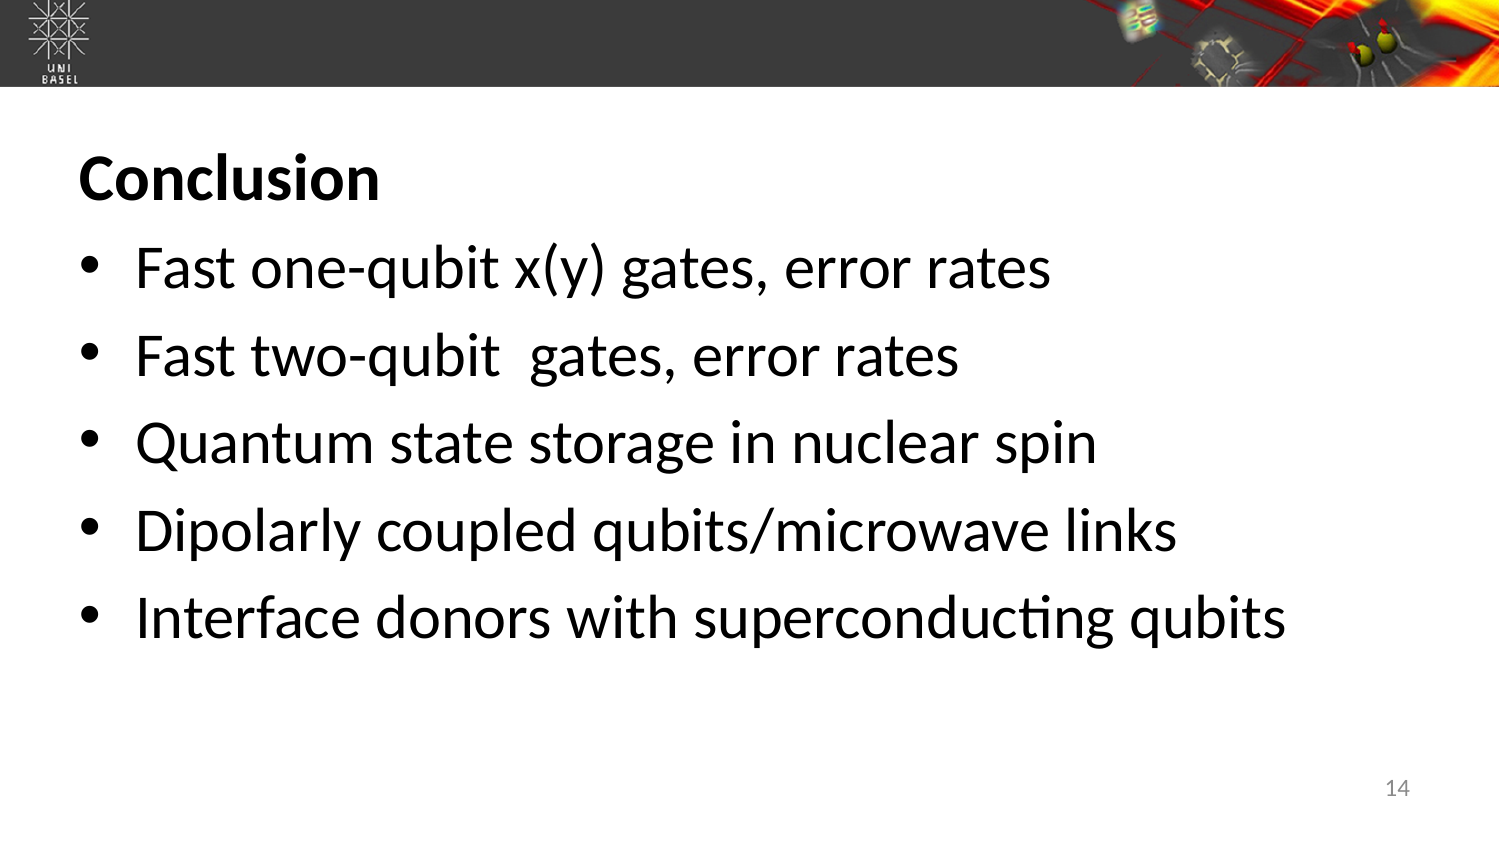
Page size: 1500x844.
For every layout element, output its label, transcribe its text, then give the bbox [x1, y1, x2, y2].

slide_number 14 [1074, 764, 1425, 810]
picture [0, 0, 1500, 88]
